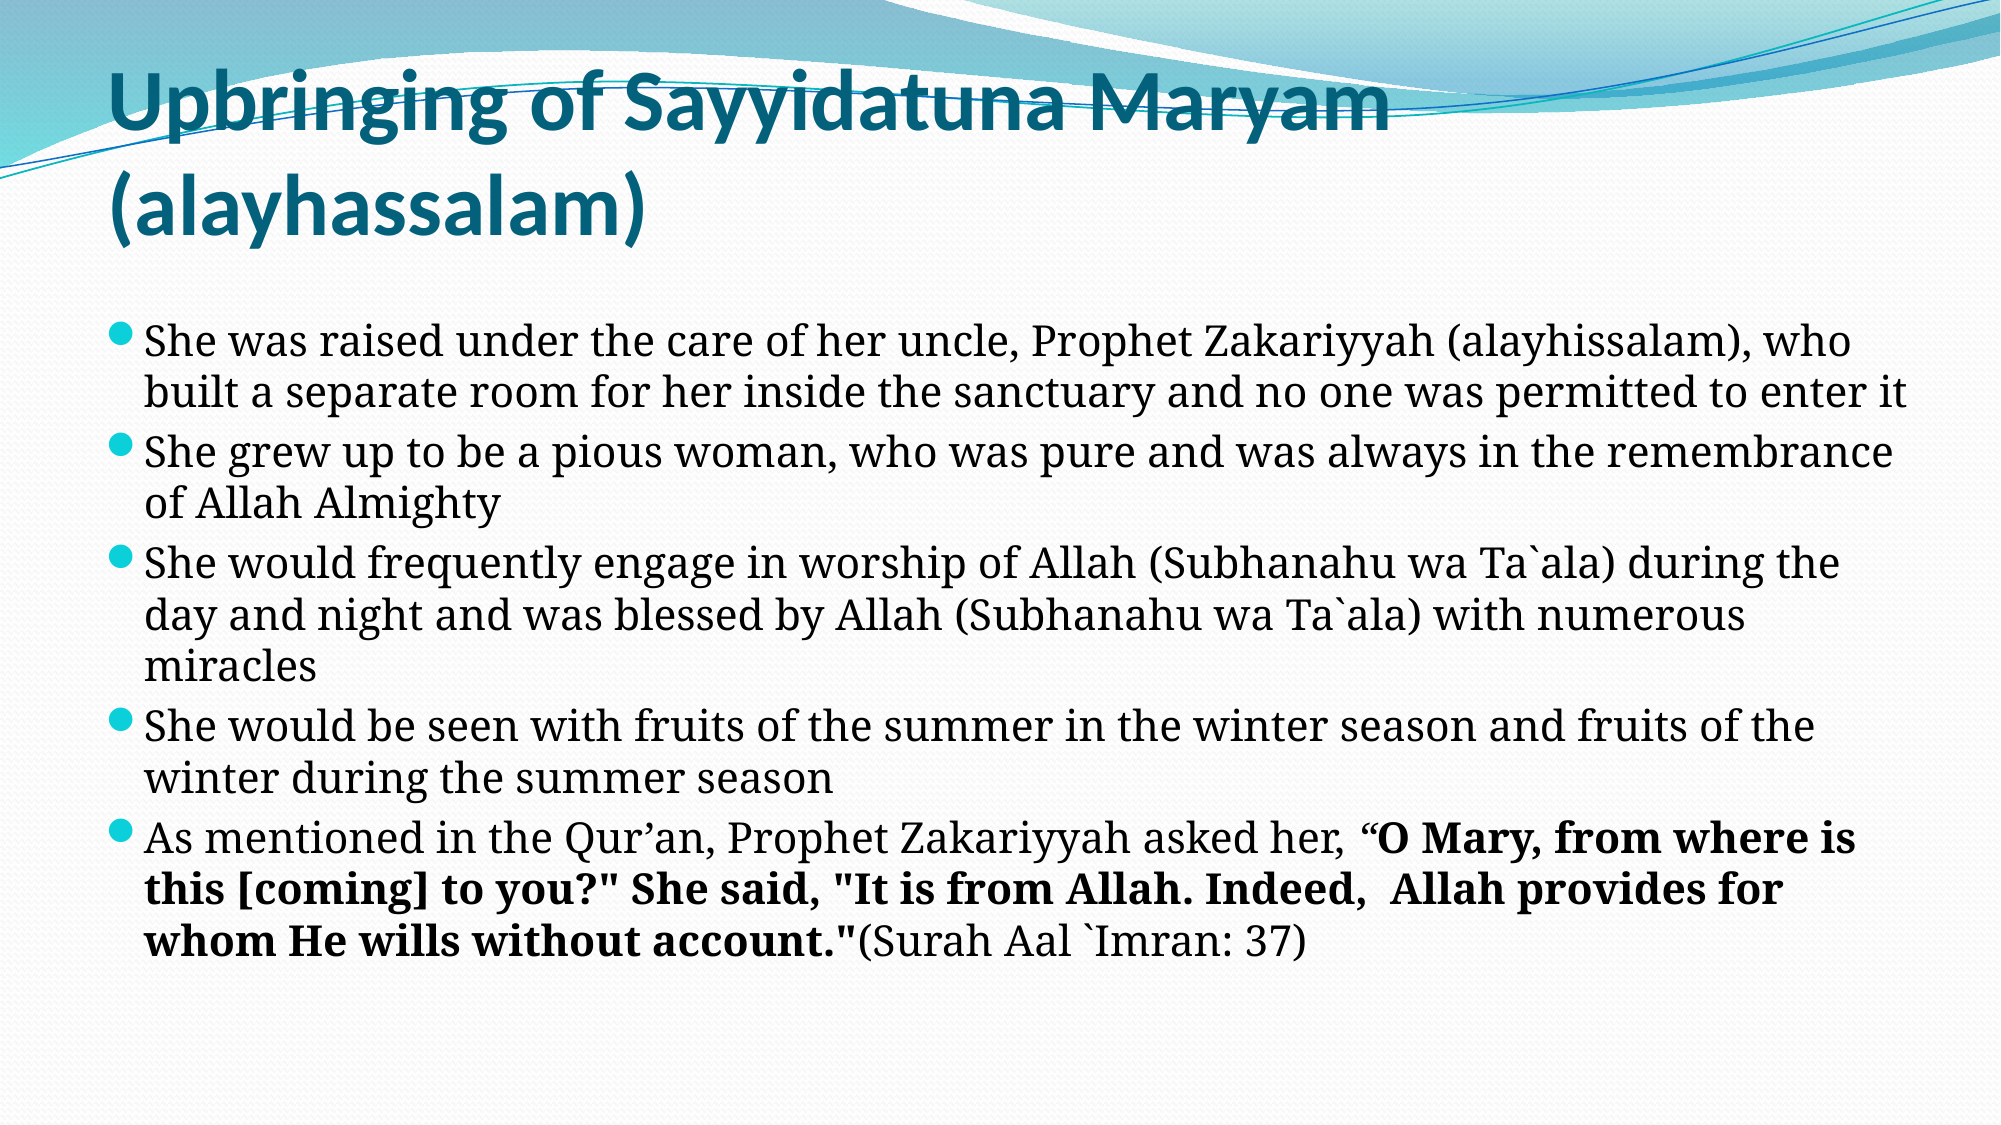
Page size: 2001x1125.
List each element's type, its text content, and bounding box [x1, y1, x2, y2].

title Upbringing of Sayyidatuna Maryam (alayhassalam) [107, 35, 1833, 254]
list She was raised under the care of her uncle, Prophet Zakariyyah (alayhissalam), who built a separate room for her inside the sanctuary and no one was permitted to enter it She grew up to be a pious woman, who was pure and was always in the remembrance of Allah Almighty She would frequently engage in worship of Allah (Subhanahu wa Ta`ala) during the day and night and was blessed by Allah (Subhanahu wa Ta`ala) with numerous miracles She would be seen with fruits of the summer in the winter season and fruits of the winter during the summer season As mentioned in the Qur’an, Prophet Zakariyyah asked her, “O Mary, from where is this [coming] to you?" She said, "It is from Allah. Indeed, Allah provides for whom He wills without account."(Surah Aal `Imran: 37) [90, 305, 1928, 1020]
